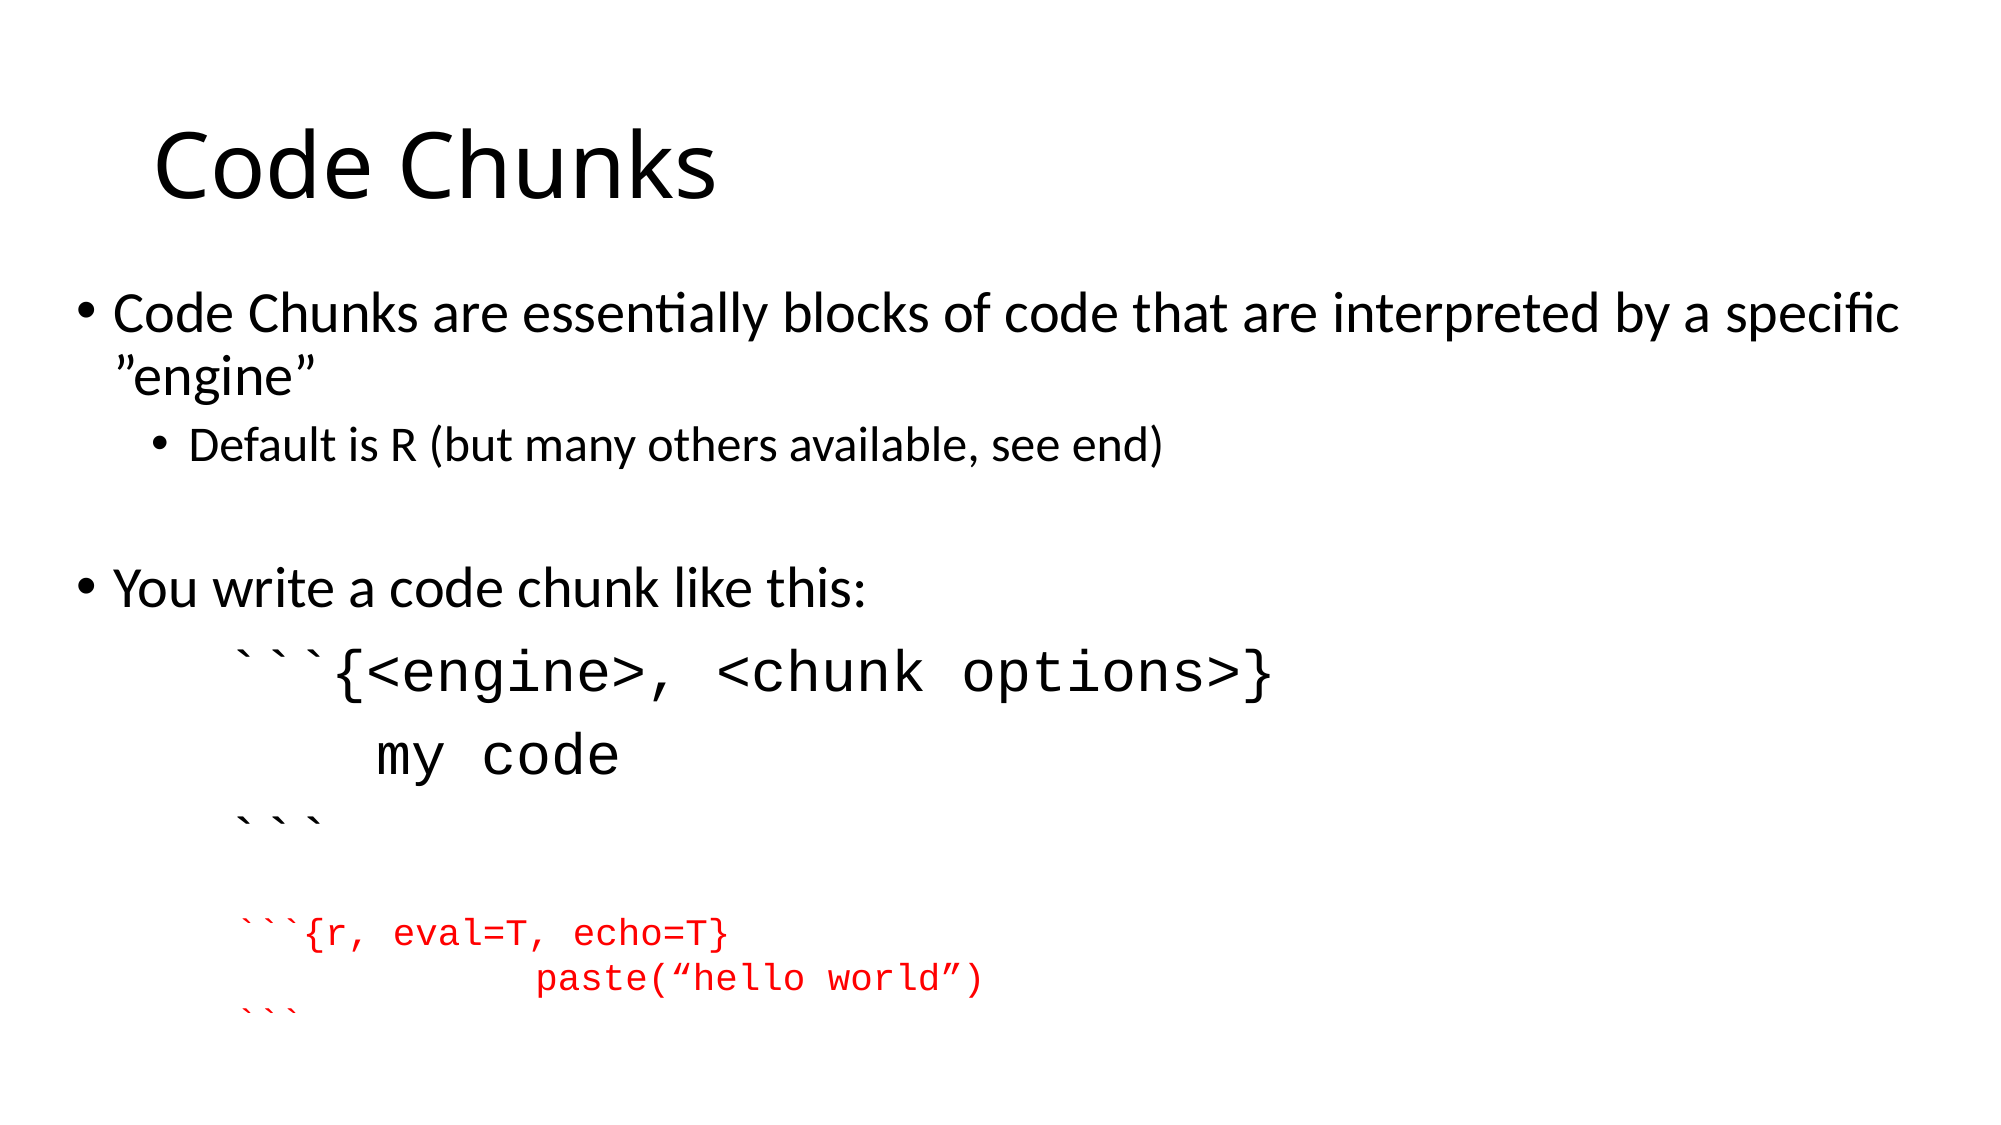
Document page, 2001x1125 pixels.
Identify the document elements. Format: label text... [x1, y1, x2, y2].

text_box ```{r, eval=T, echo=T} paste(“hello world”) ``` [220, 900, 1907, 1095]
list Code Chunks are essentially blocks of code that are interpreted by a specific ”engine” Default is R (but many others available, see end) You write a code chunk like this: ```{<engine>, <chunk options>} my code ``` [61, 274, 1933, 900]
title Code Chunks [137, 59, 1863, 274]
